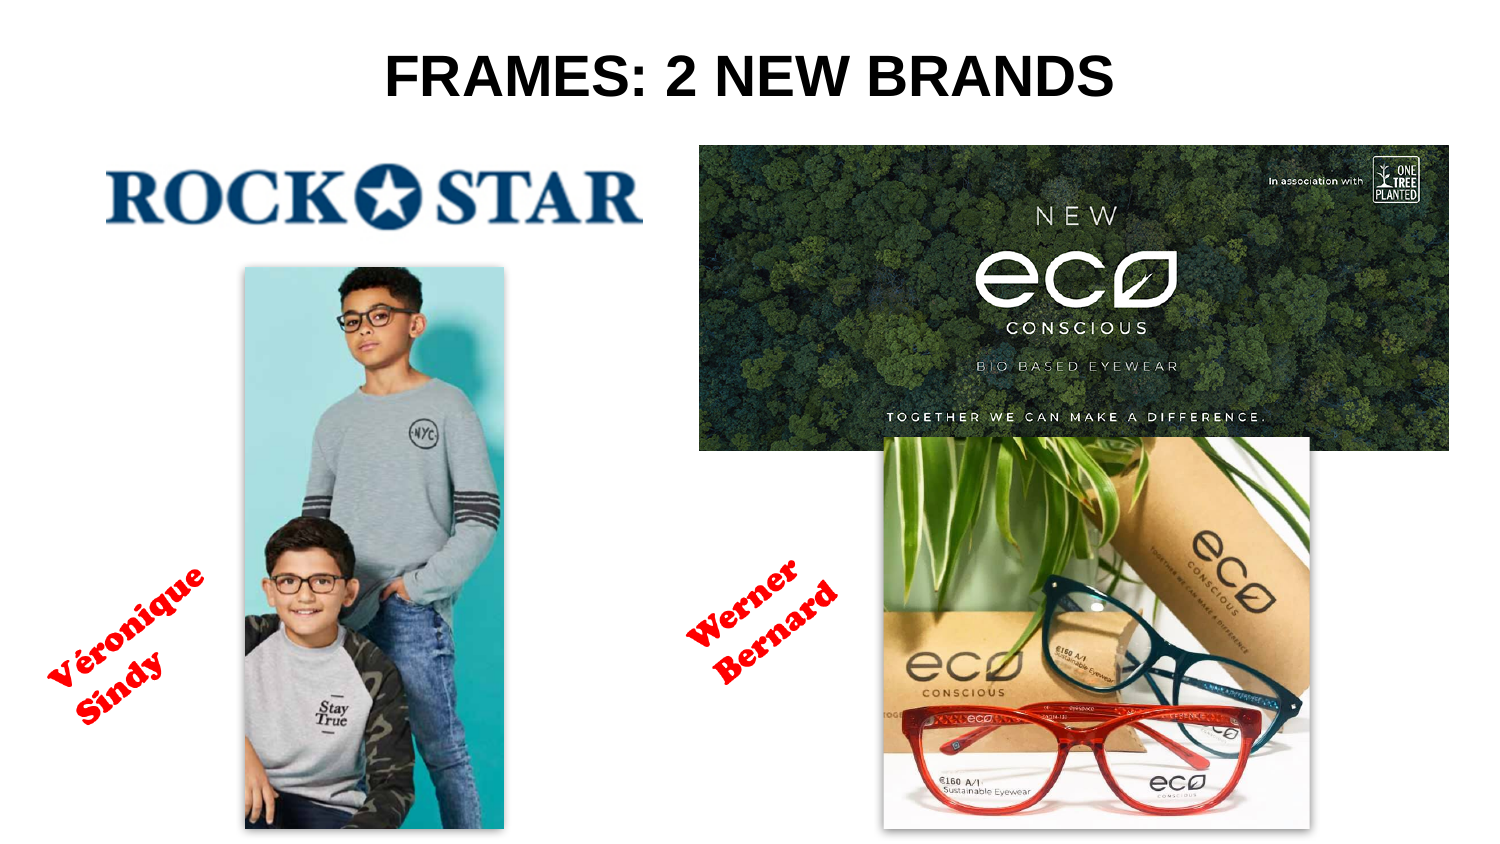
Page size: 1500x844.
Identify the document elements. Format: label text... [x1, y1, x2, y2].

picture [105, 116, 644, 829]
picture [40, 560, 210, 730]
title FRAMES: 2 NEW BRANDS [51, 22, 1449, 117]
picture [655, 516, 874, 722]
picture [699, 145, 1450, 829]
